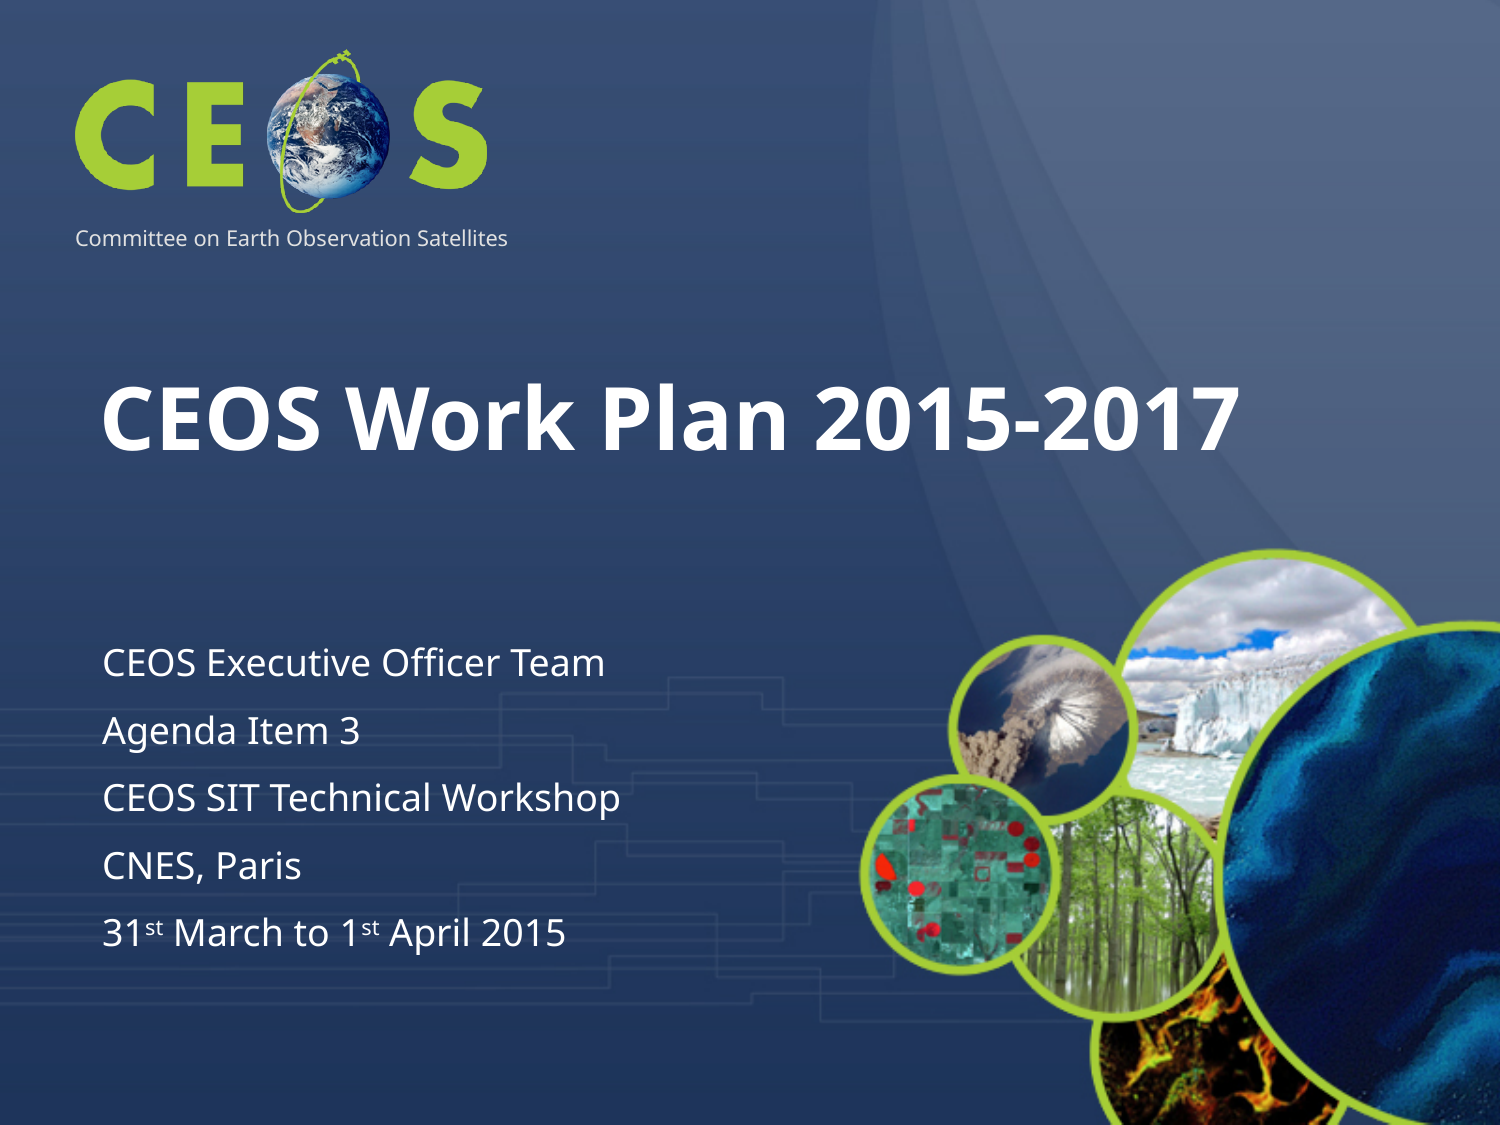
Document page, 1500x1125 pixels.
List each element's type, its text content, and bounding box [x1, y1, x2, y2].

picture [0, 0, 1500, 1125]
text_box CEOS Executive Officer Team Agenda Item 3 CEOS SIT Technical Workshop CNES, Paris 31st March to 1st April 2015 [102, 616, 892, 1034]
title CEOS Work Plan 2015-2017 [99, 362, 1400, 526]
text_box Committee on Earth Observation Satellites [75, 224, 536, 260]
picture [1435, 1058, 1443, 1065]
